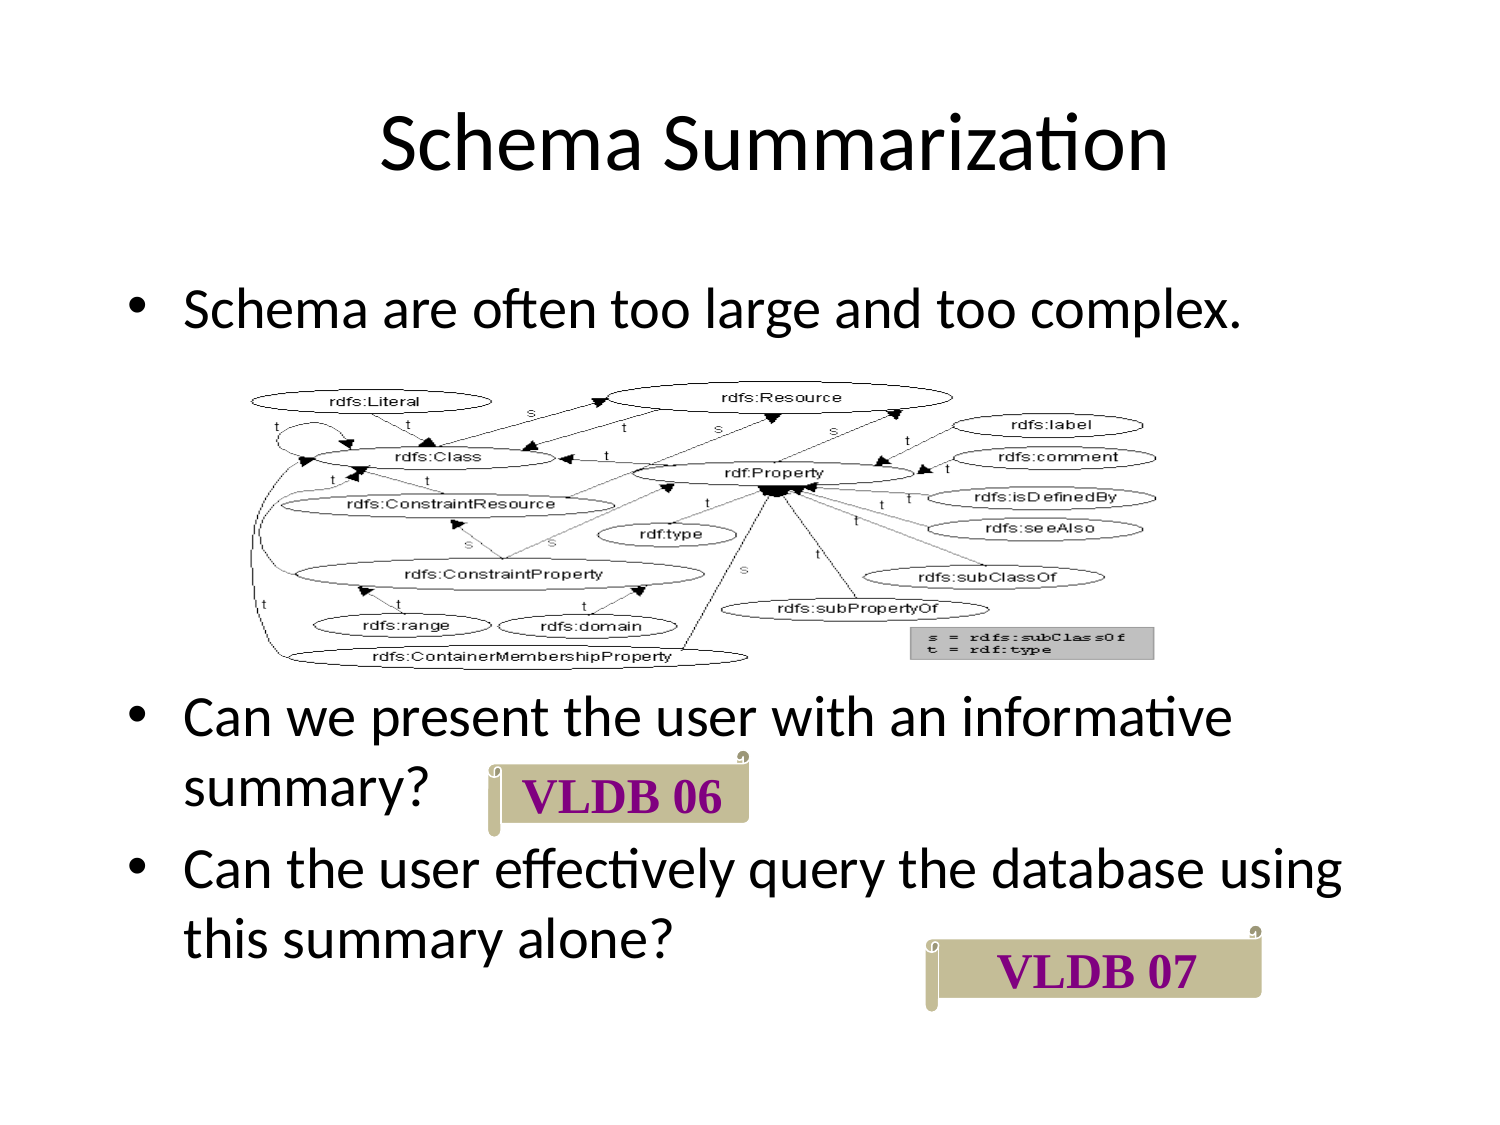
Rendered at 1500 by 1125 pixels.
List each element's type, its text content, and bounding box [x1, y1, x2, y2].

text_box VLDB 07 [924, 924, 1263, 1013]
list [224, 374, 1163, 695]
list Schema are often too large and too complex. Can we present the user with an informative summary? Can the user effectively query the database using this summary alone? [112, 262, 1375, 1025]
title Schema Summarization [112, 62, 1438, 213]
text_box VLDB 06 [487, 749, 751, 838]
